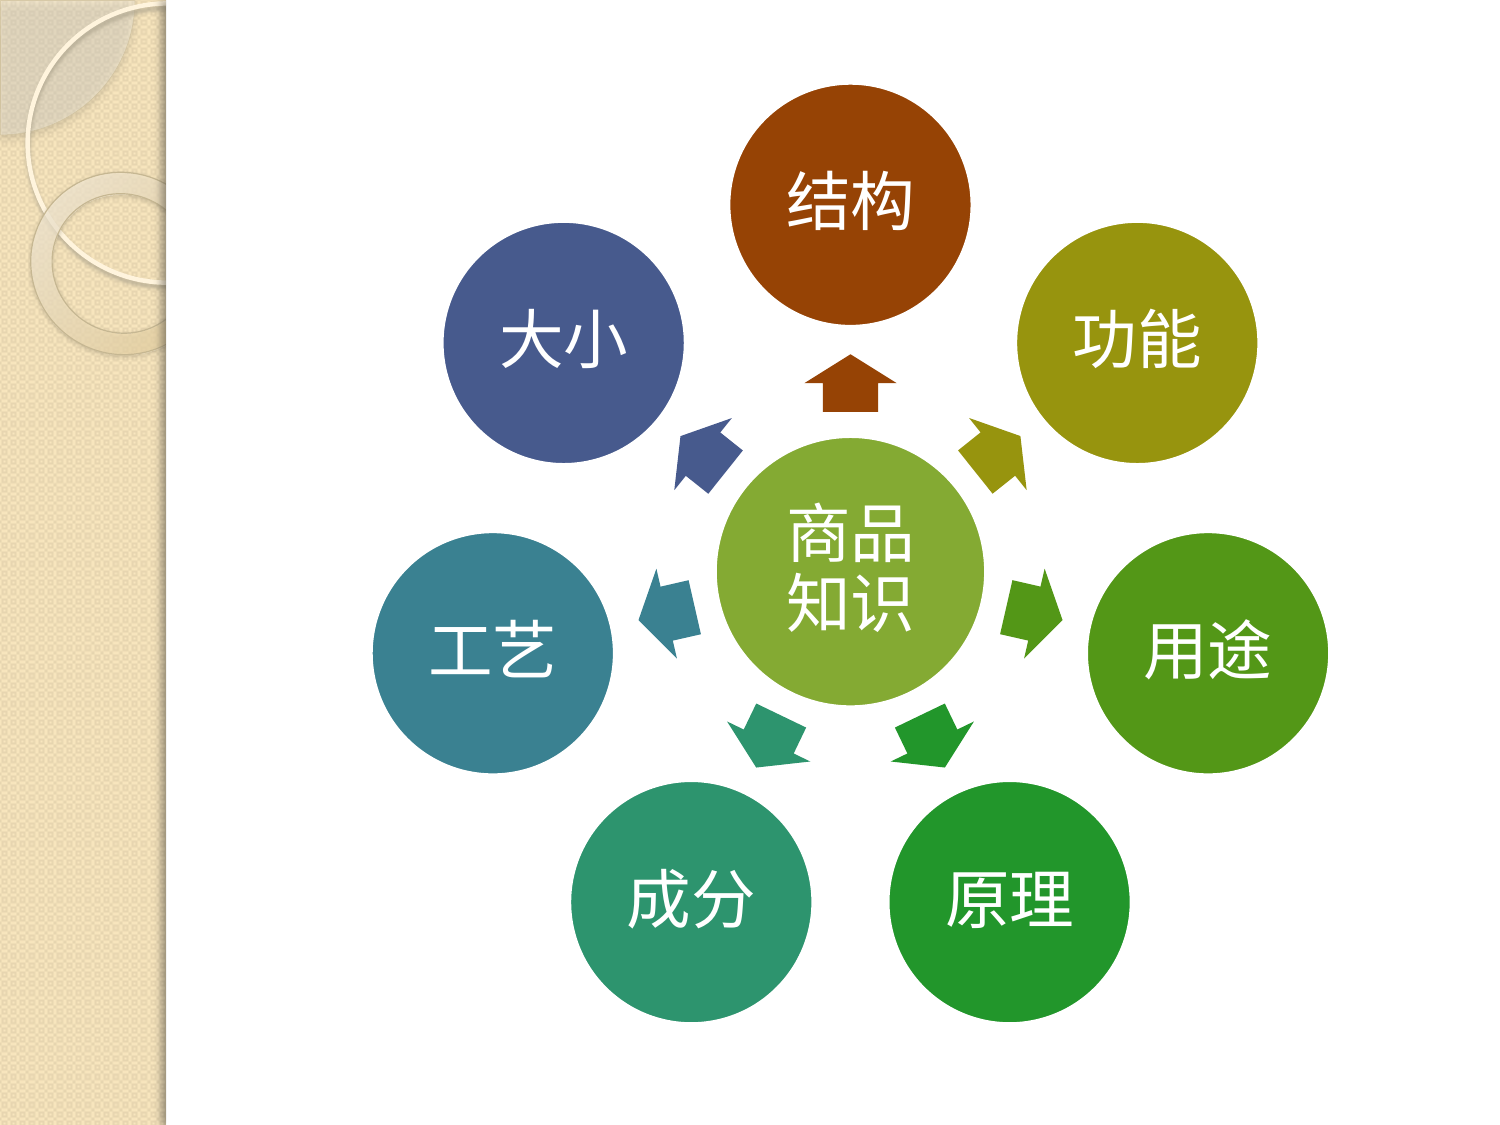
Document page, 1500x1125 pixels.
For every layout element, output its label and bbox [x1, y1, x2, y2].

list [235, 81, 1466, 1026]
